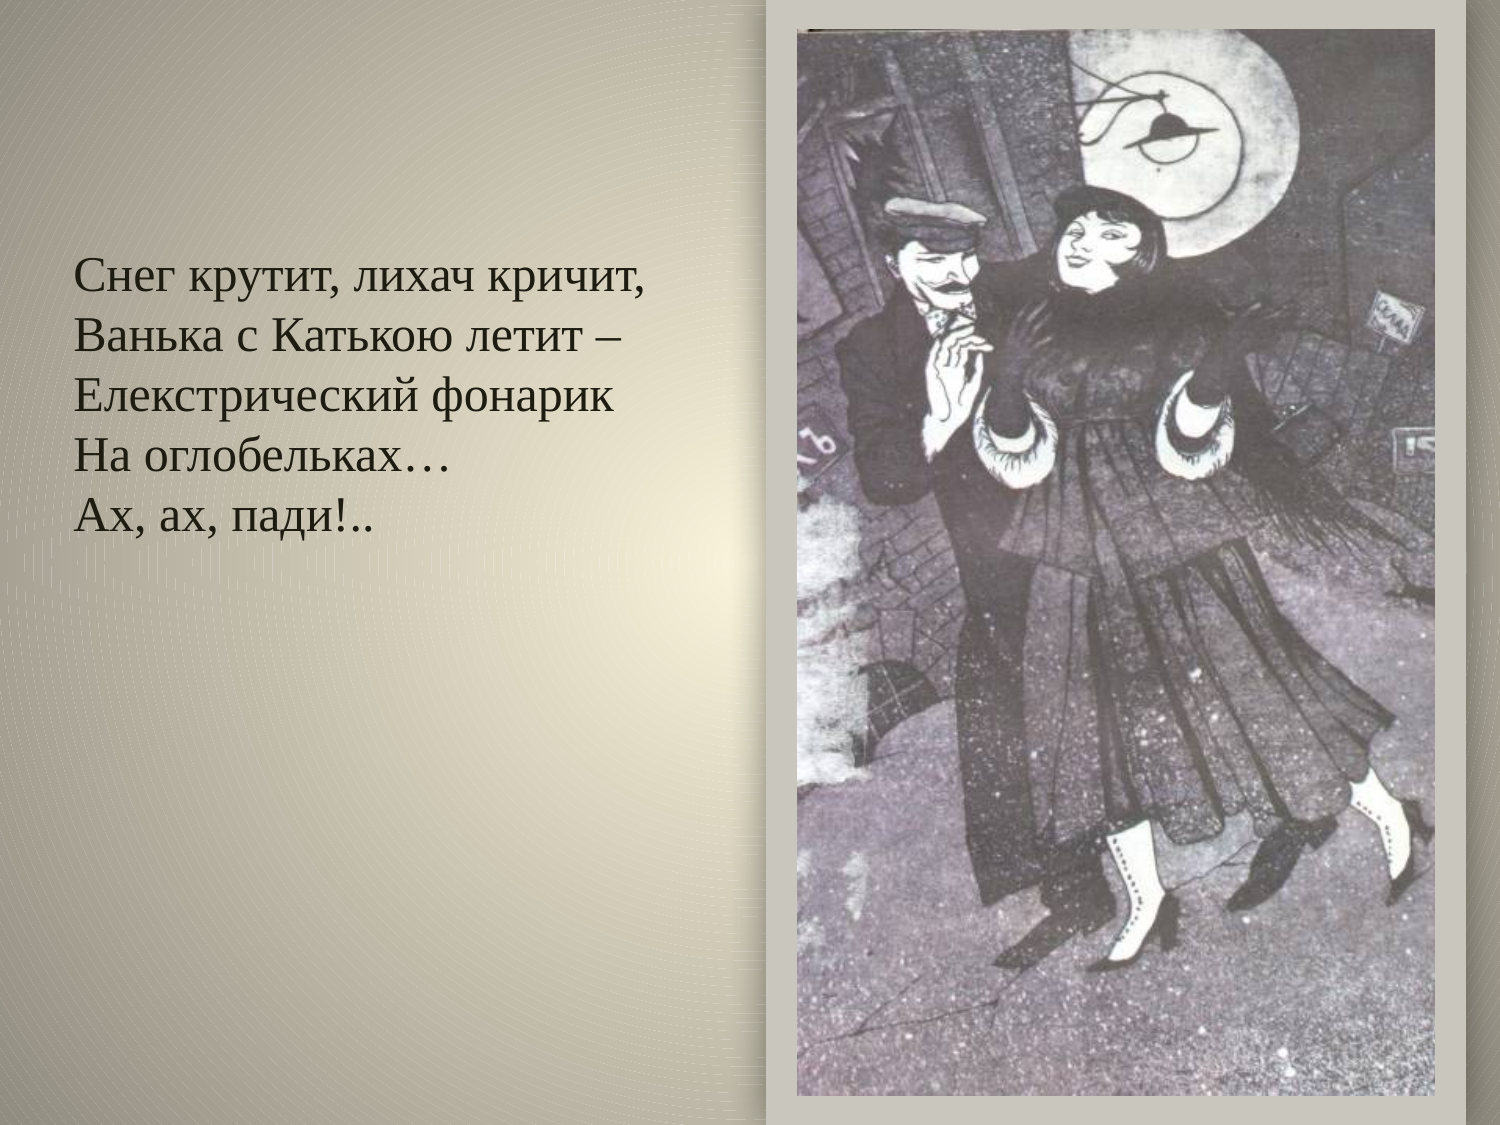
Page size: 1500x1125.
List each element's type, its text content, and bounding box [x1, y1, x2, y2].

text_box Снег крутит, лихач кричит, Ванька с Катькою летит – Елекстрический фонарик На оглобельках… Ах, ах, пади!.. [58, 234, 744, 550]
picture [796, 29, 1436, 1096]
